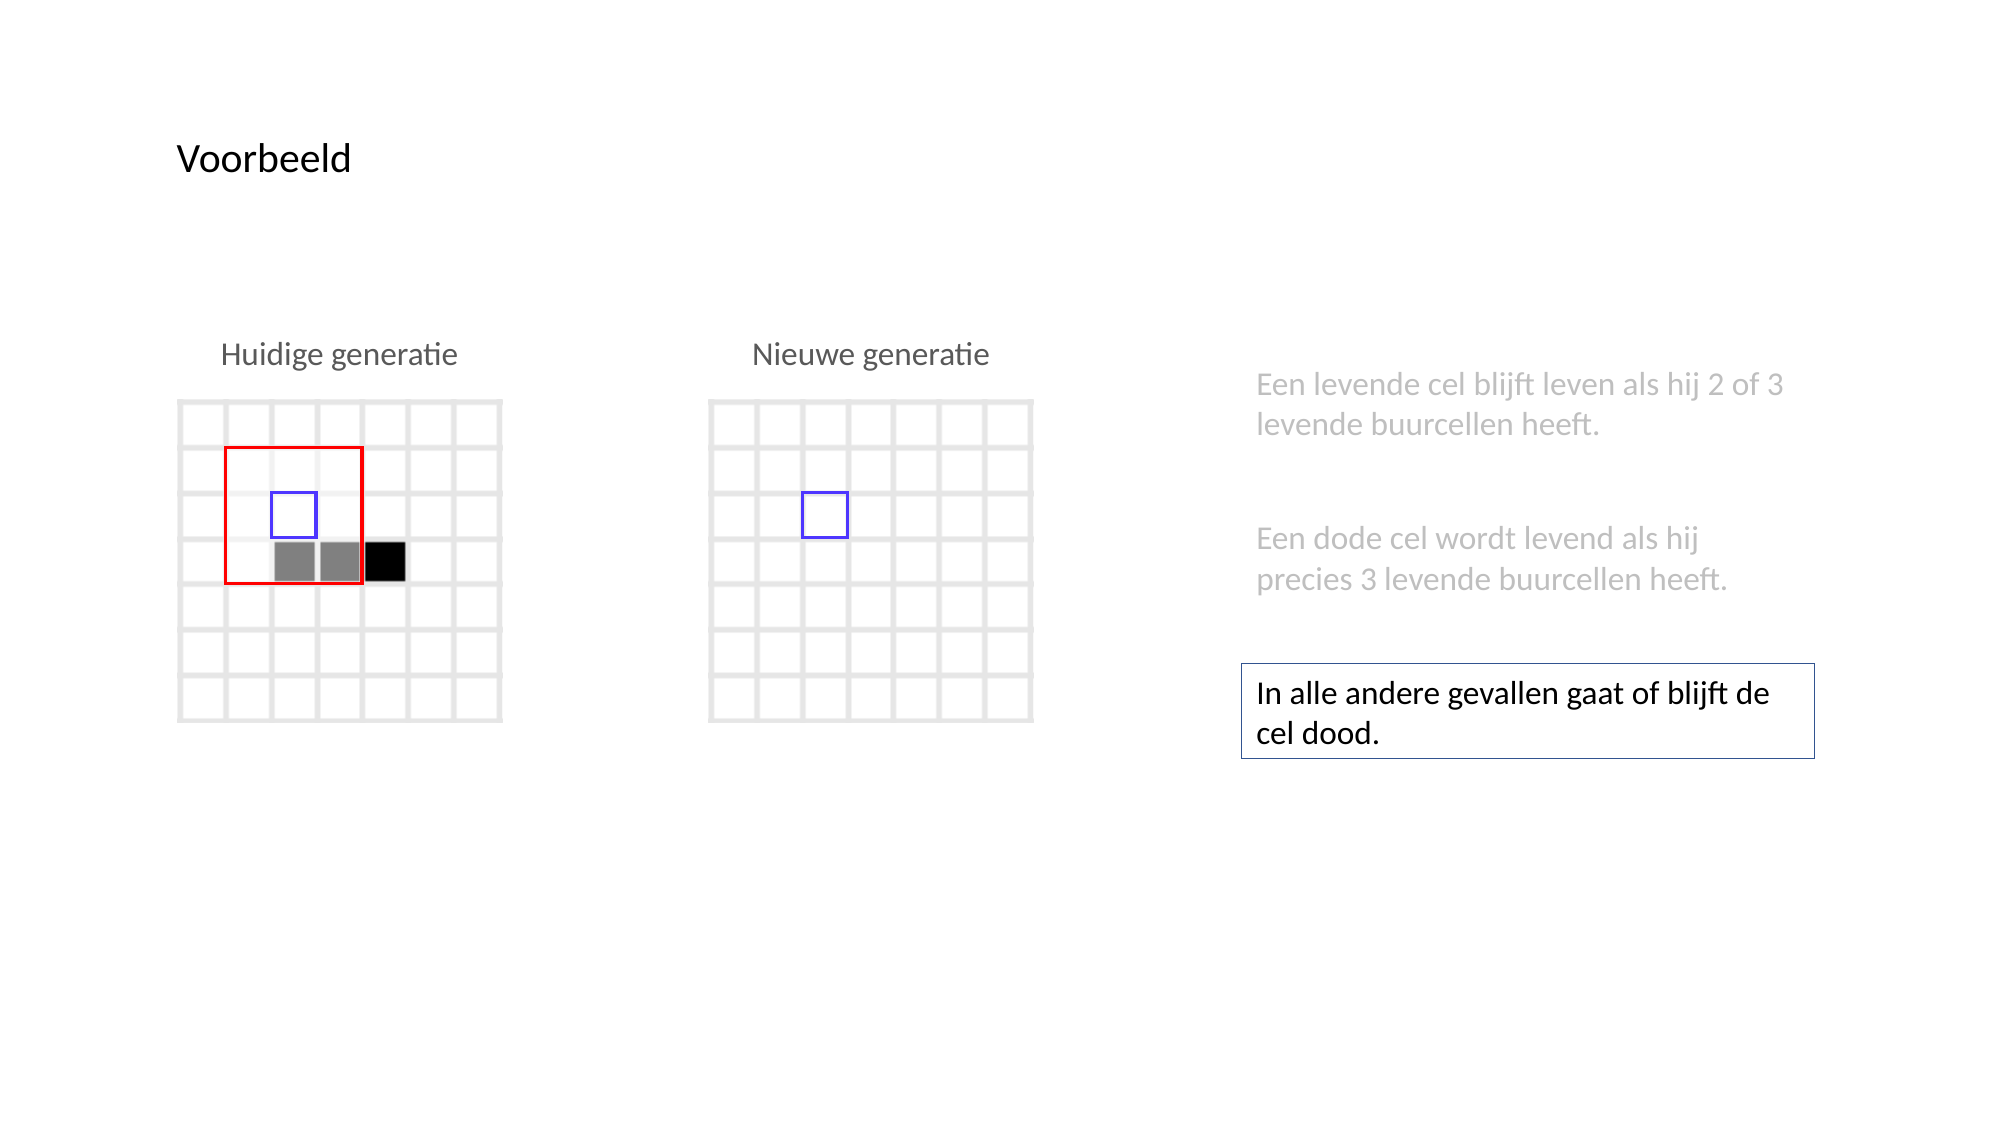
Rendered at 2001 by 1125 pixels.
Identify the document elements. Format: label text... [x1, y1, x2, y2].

text_box Voorbeeld [161, 123, 368, 189]
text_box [177, 324, 1034, 723]
text_box Een levende cel blijft leven als hij 2 of 3 levende buurcellen heeft. [1241, 355, 1815, 450]
text_box In alle andere gevallen gaat of blijft de cel dood. [1241, 663, 1815, 759]
text_box Een dode cel wordt levend als hij precies 3 levende buurcellen heeft. [1241, 509, 1815, 604]
